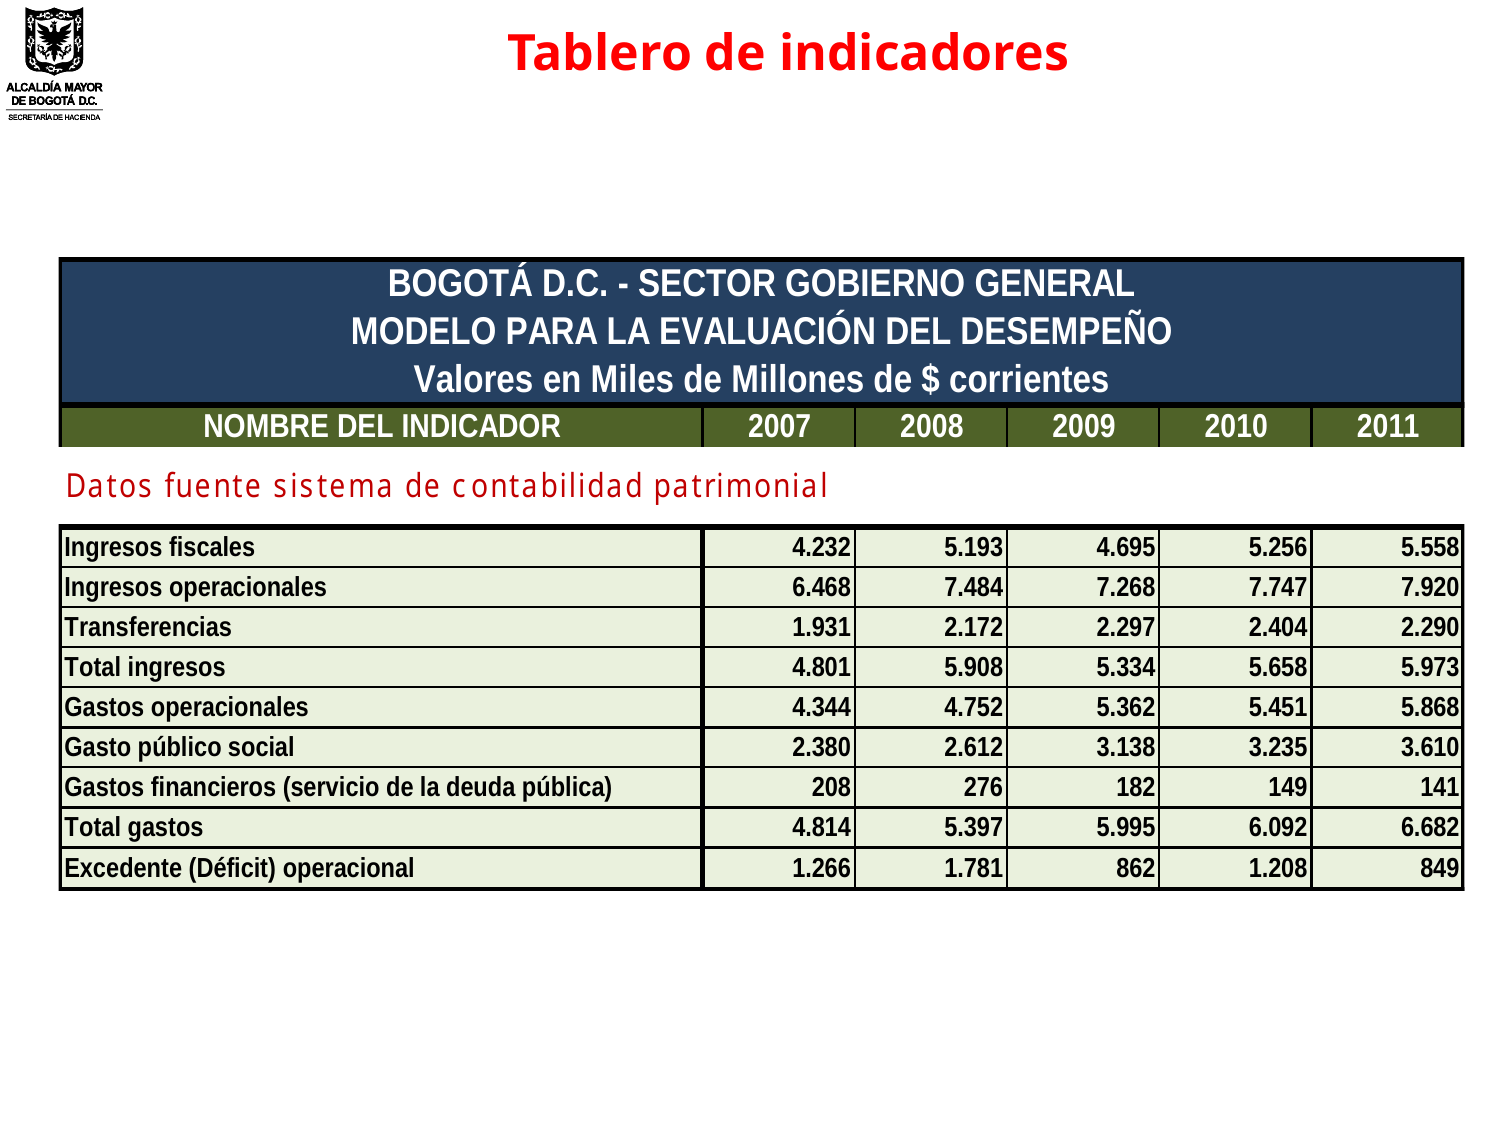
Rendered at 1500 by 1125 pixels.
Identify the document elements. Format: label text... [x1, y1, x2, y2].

text_box Tablero de indicadores [348, 20, 1229, 89]
picture [58, 257, 1466, 891]
